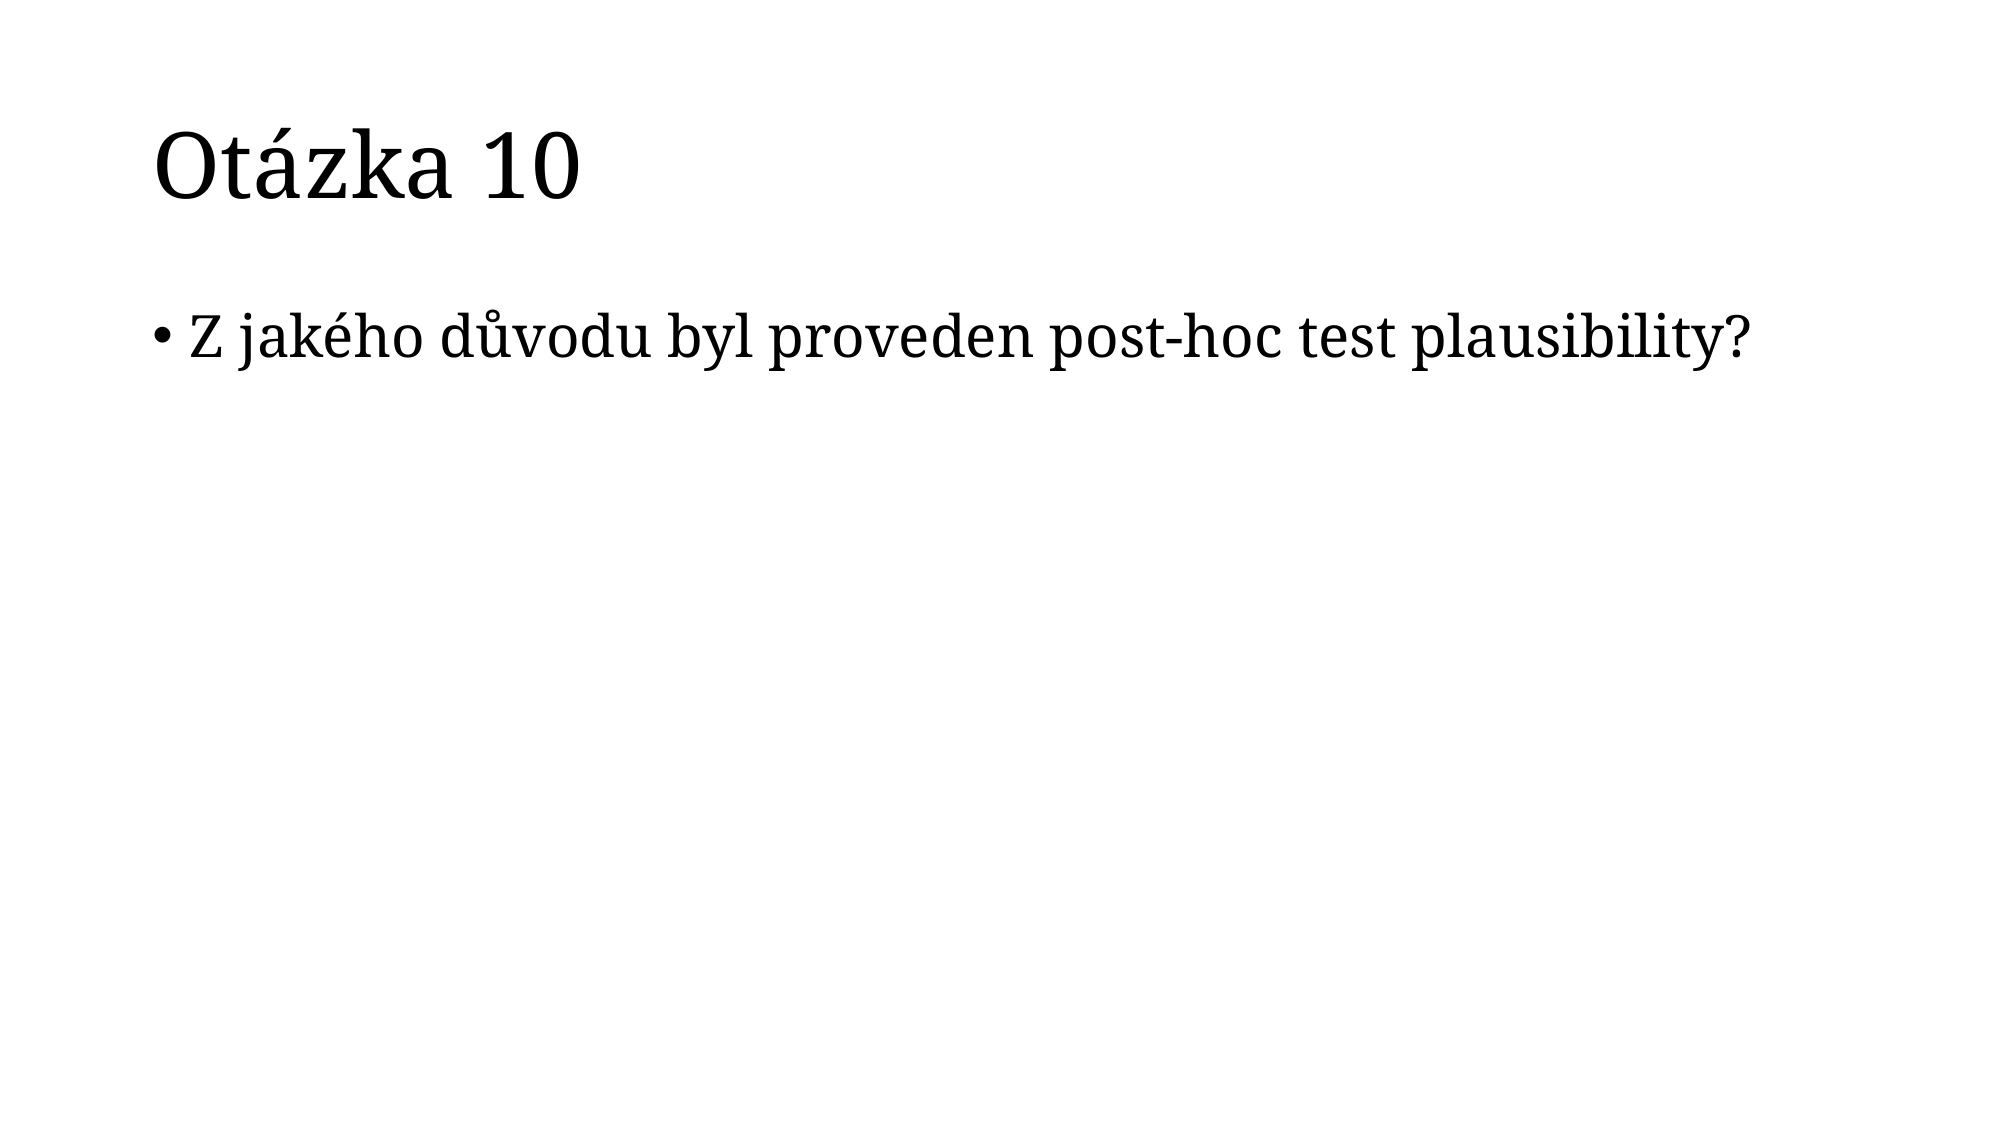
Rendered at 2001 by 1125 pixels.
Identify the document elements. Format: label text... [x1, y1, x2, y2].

list Z jakého důvodu byl proveden post-hoc test plausibility? [137, 299, 1863, 1014]
title Otázka 10 [137, 59, 1863, 278]
